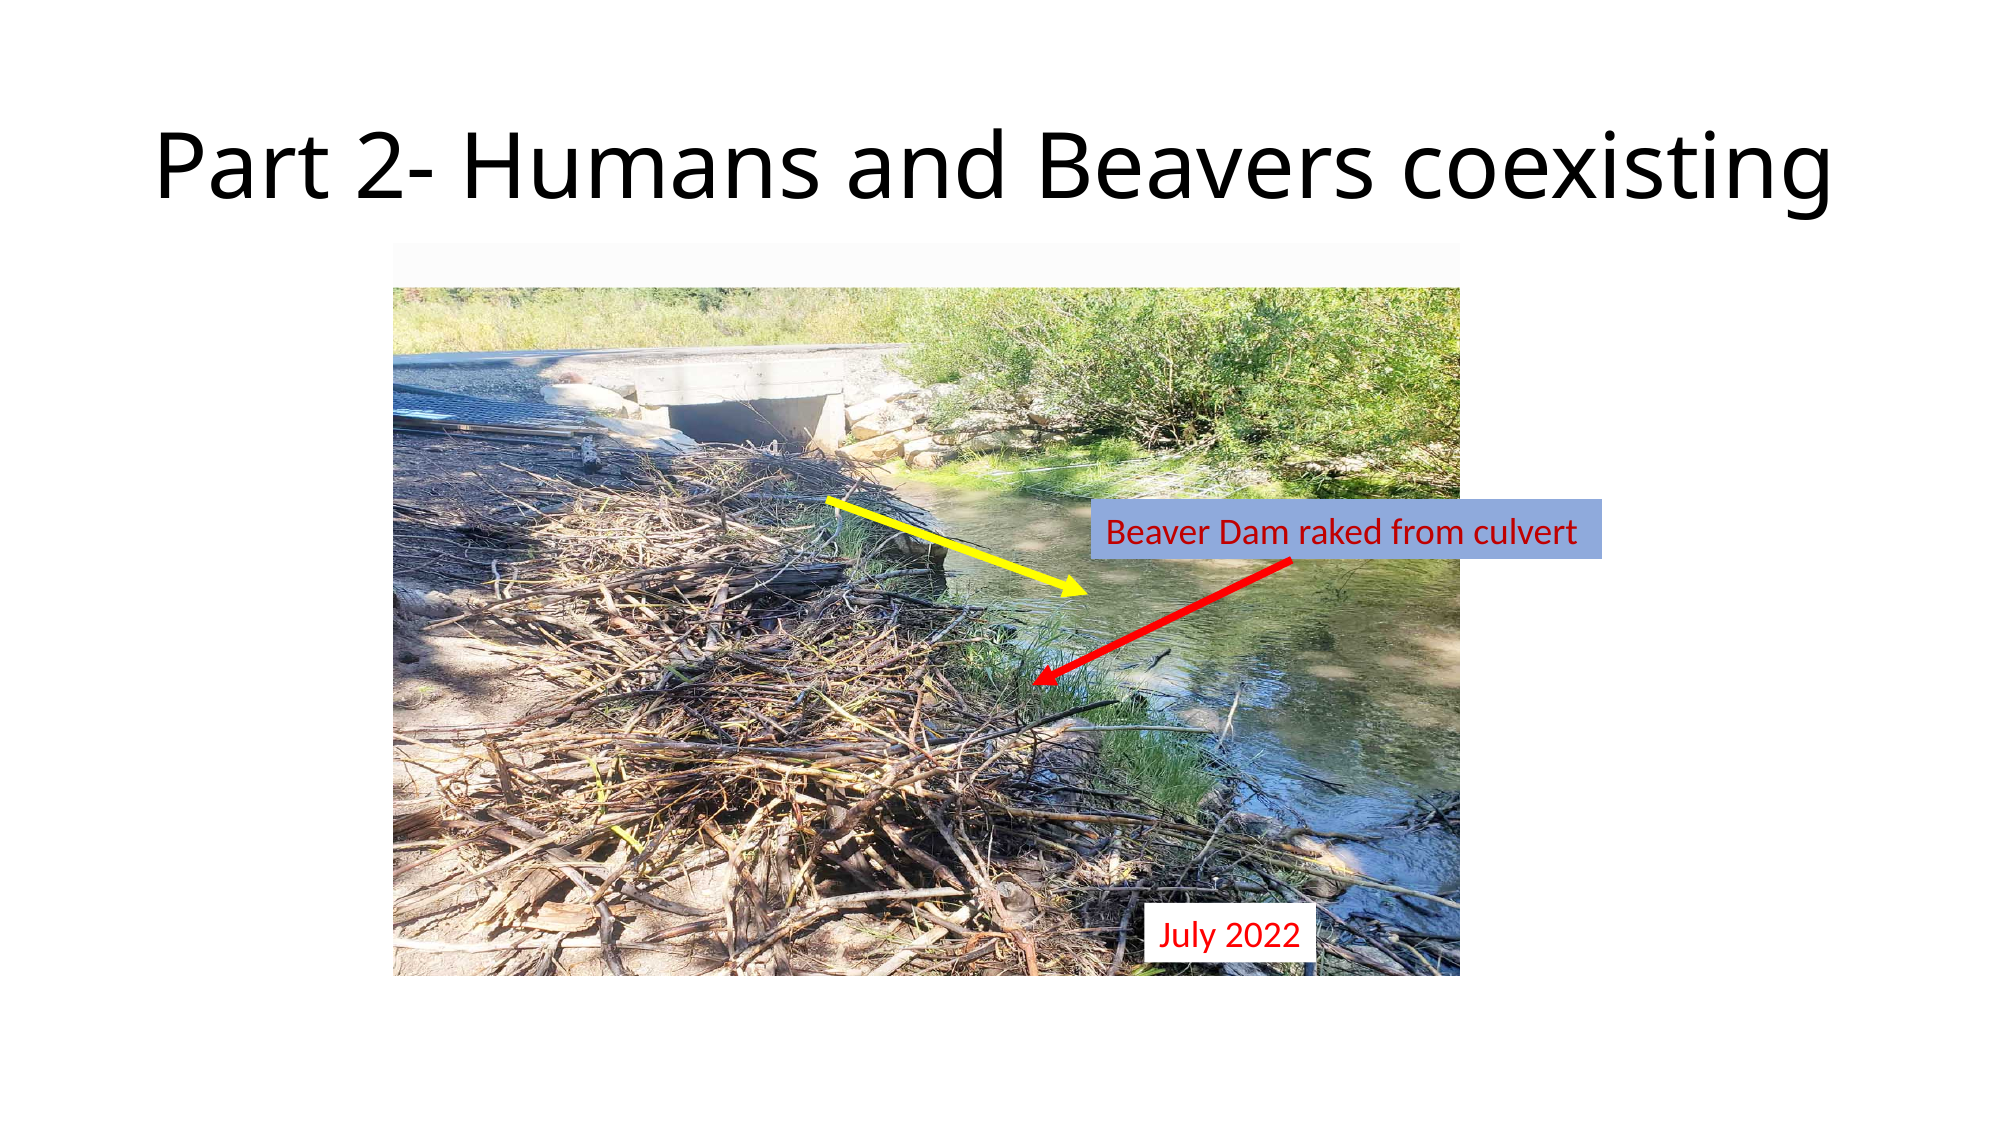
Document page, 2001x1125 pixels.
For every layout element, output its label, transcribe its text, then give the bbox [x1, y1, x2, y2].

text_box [826, 499, 1089, 595]
text_box Beaver Dam raked from culvert [1460, 499, 1602, 559]
title Part 2- Humans and Beavers coexisting [137, 59, 1863, 278]
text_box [1032, 559, 1292, 686]
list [393, 243, 1460, 976]
